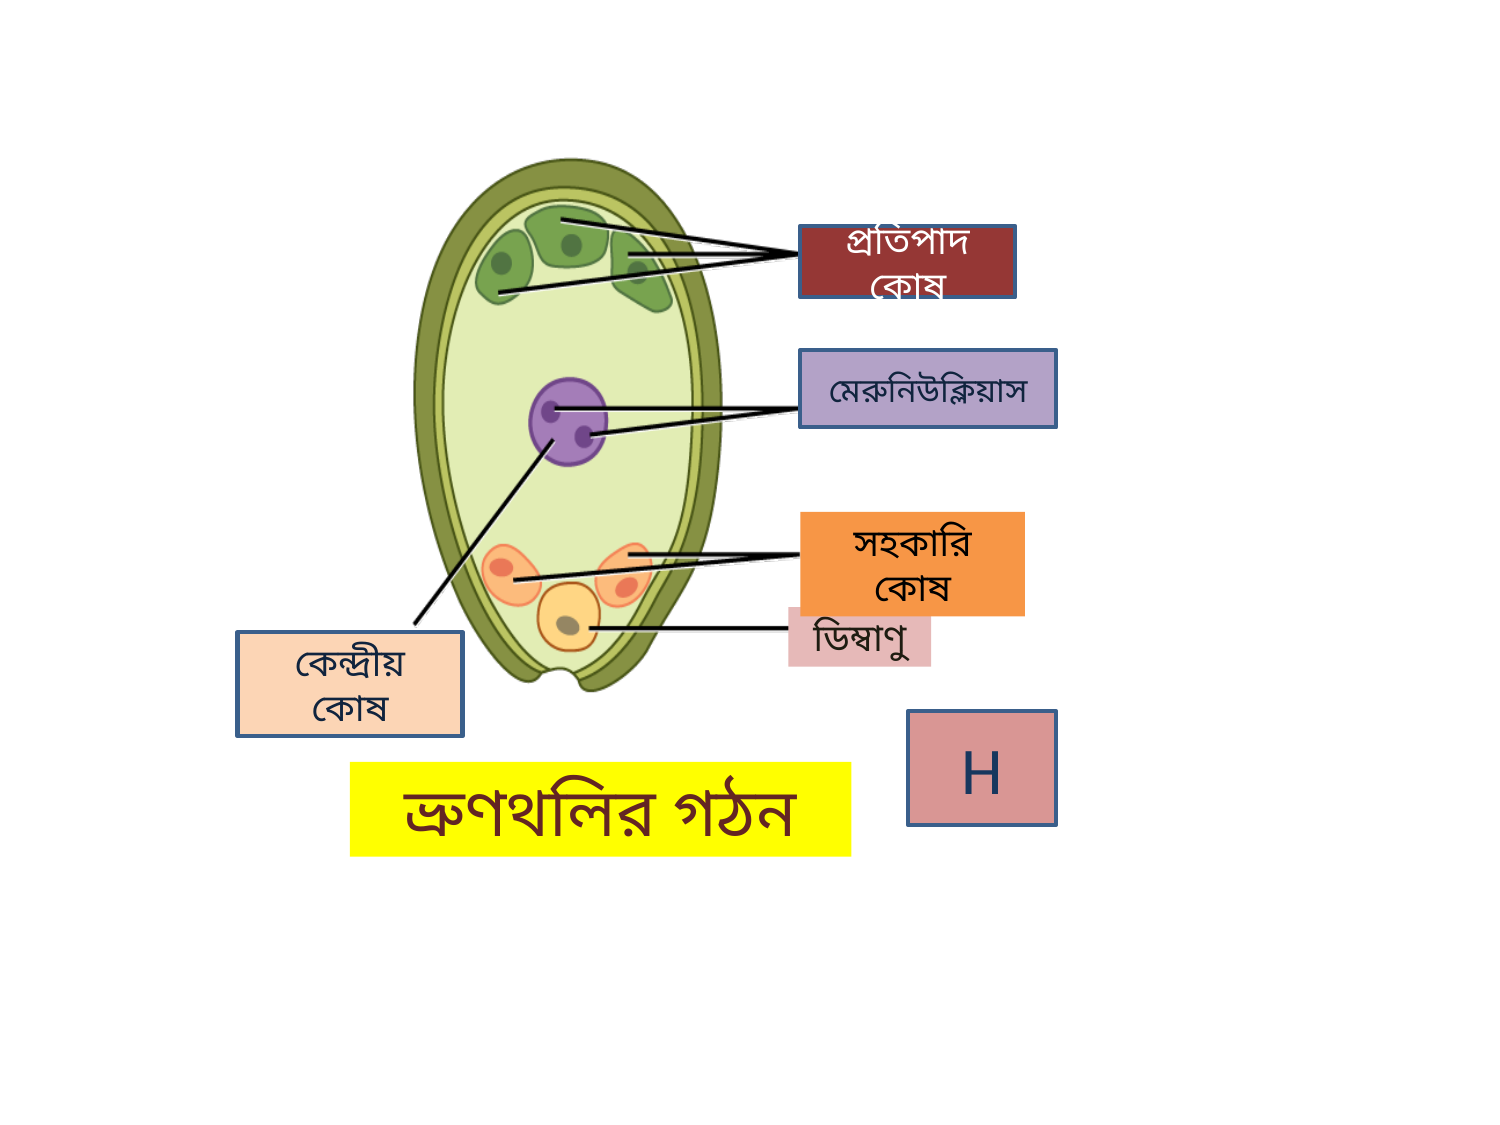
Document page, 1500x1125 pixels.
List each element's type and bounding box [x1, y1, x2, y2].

text_box [237, 143, 1057, 854]
